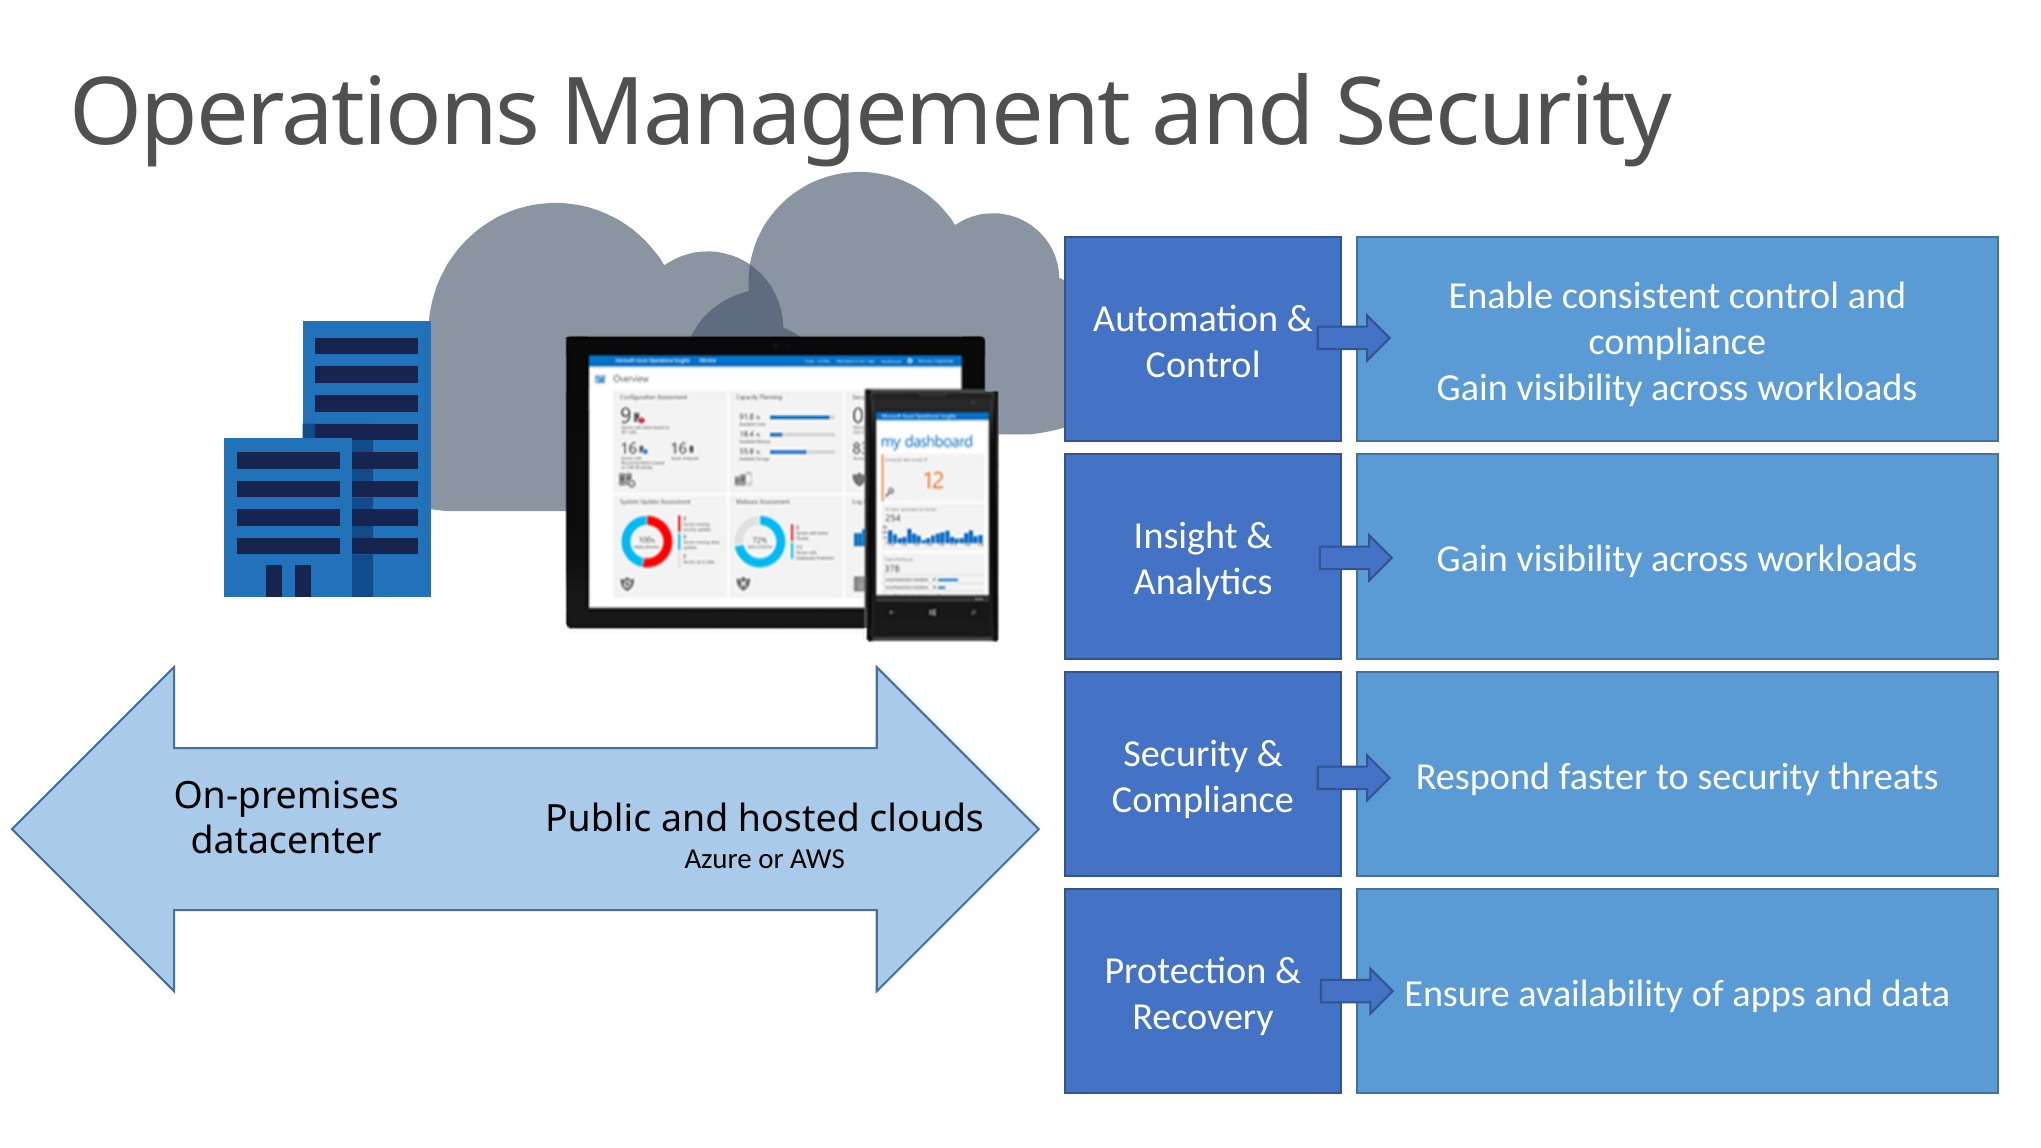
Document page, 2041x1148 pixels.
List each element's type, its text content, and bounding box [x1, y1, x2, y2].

text_box Respond faster to security threats [1356, 671, 1999, 877]
text_box Public and hosted clouds Azure or AWS [525, 786, 1005, 882]
text_box Ensure availability of apps and data [1356, 888, 1999, 1094]
text_box Gain visibility across workloads [1356, 453, 1999, 660]
text_box On-premises datacenter [63, 763, 510, 869]
text_box [1316, 312, 1392, 363]
text_box [1319, 966, 1395, 1017]
picture [564, 334, 1001, 644]
text_box Operations Management and Security [45, 48, 1996, 199]
picture [223, 320, 432, 597]
text_box [1318, 532, 1394, 583]
text_box [10, 664, 998, 994]
text_box [750, 199, 1064, 435]
text_box Protection & Recovery [1064, 888, 1342, 1094]
text_box [429, 202, 797, 512]
text_box Automation & Control [1064, 236, 1342, 442]
text_box Insight & Analytics [1064, 453, 1342, 660]
text_box [1005, 793, 1041, 865]
text_box Enable consistent control and compliance Gain visibility across workloads [1356, 236, 1999, 442]
text_box [1316, 752, 1392, 803]
text_box Security & Compliance [1064, 671, 1342, 877]
